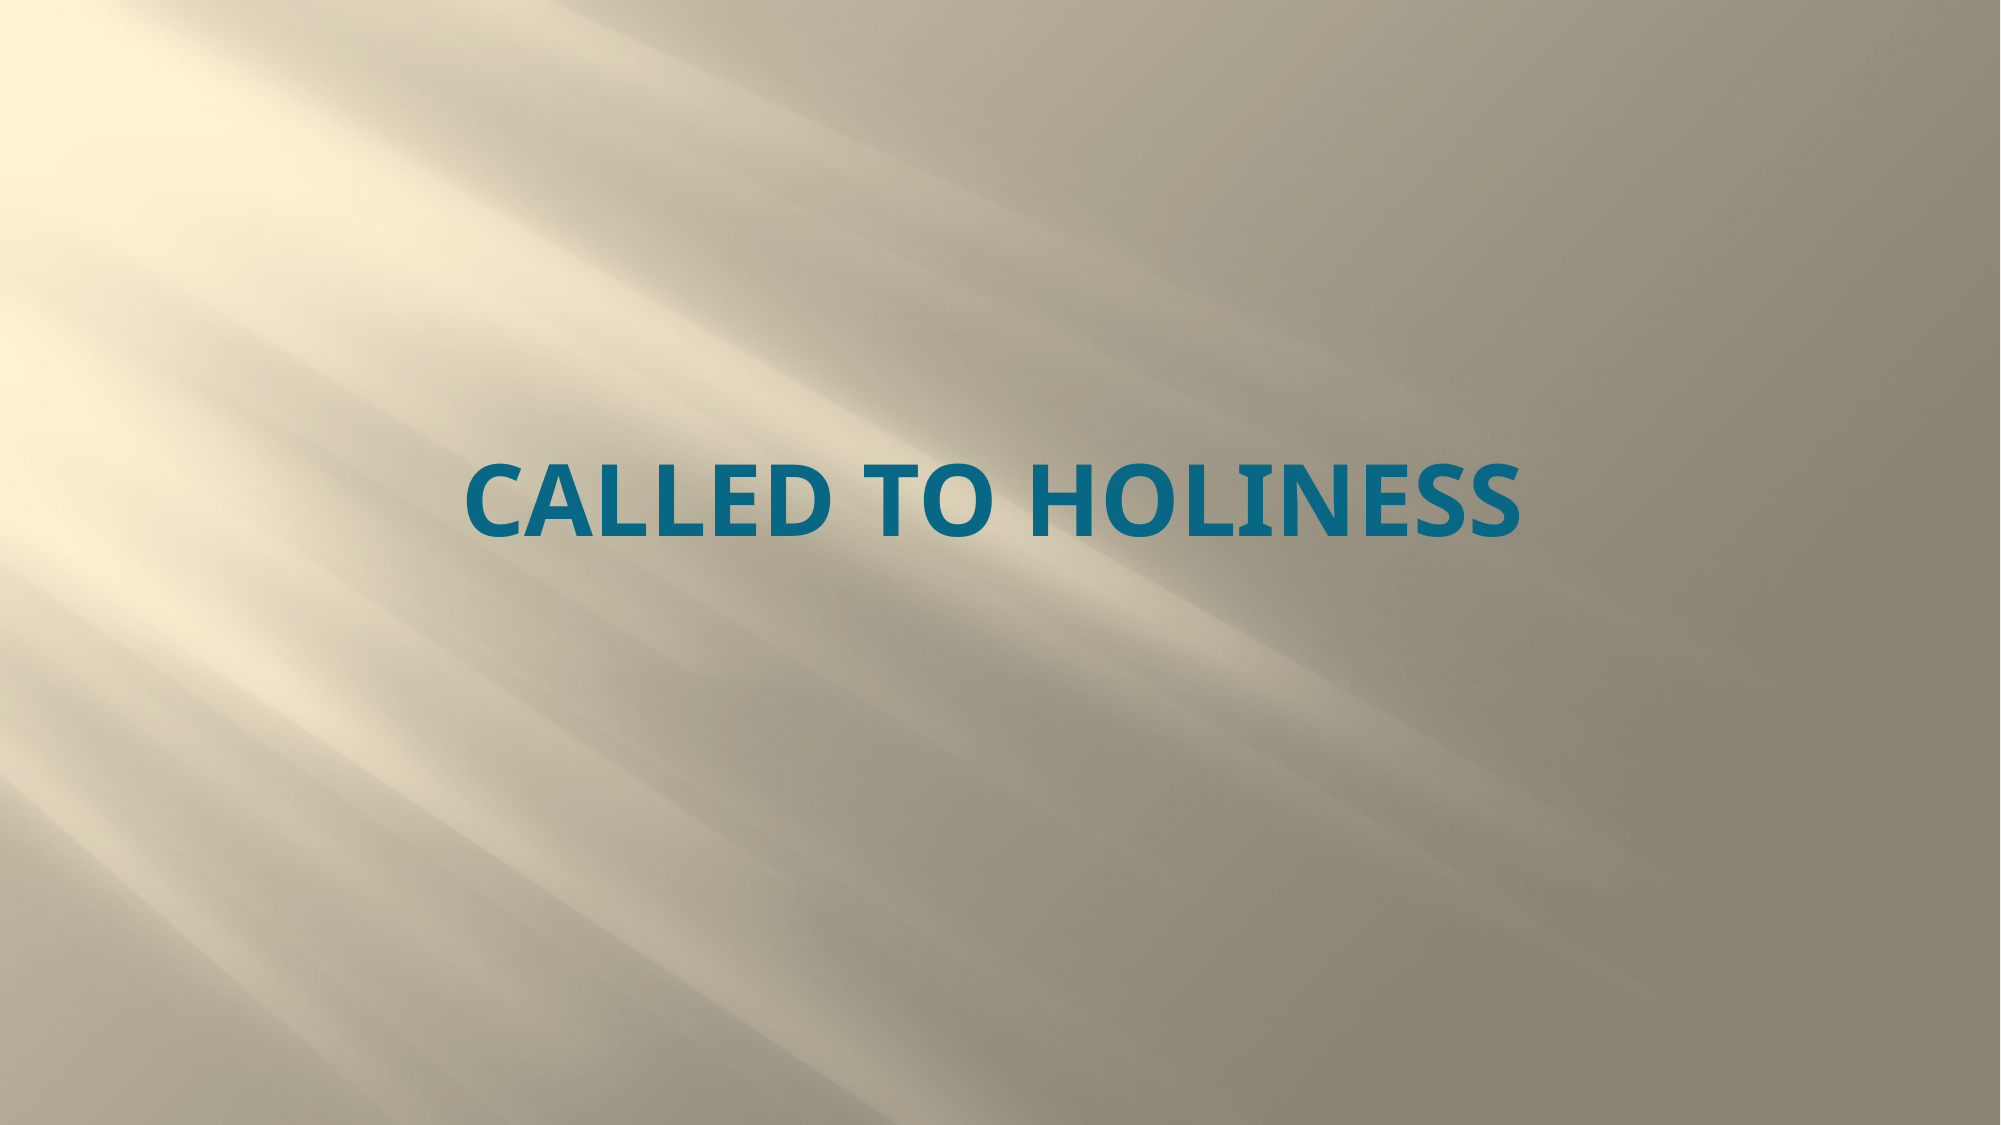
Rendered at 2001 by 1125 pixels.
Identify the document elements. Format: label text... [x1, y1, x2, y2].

title CALLED TO HOLINESS [92, 37, 1893, 1075]
